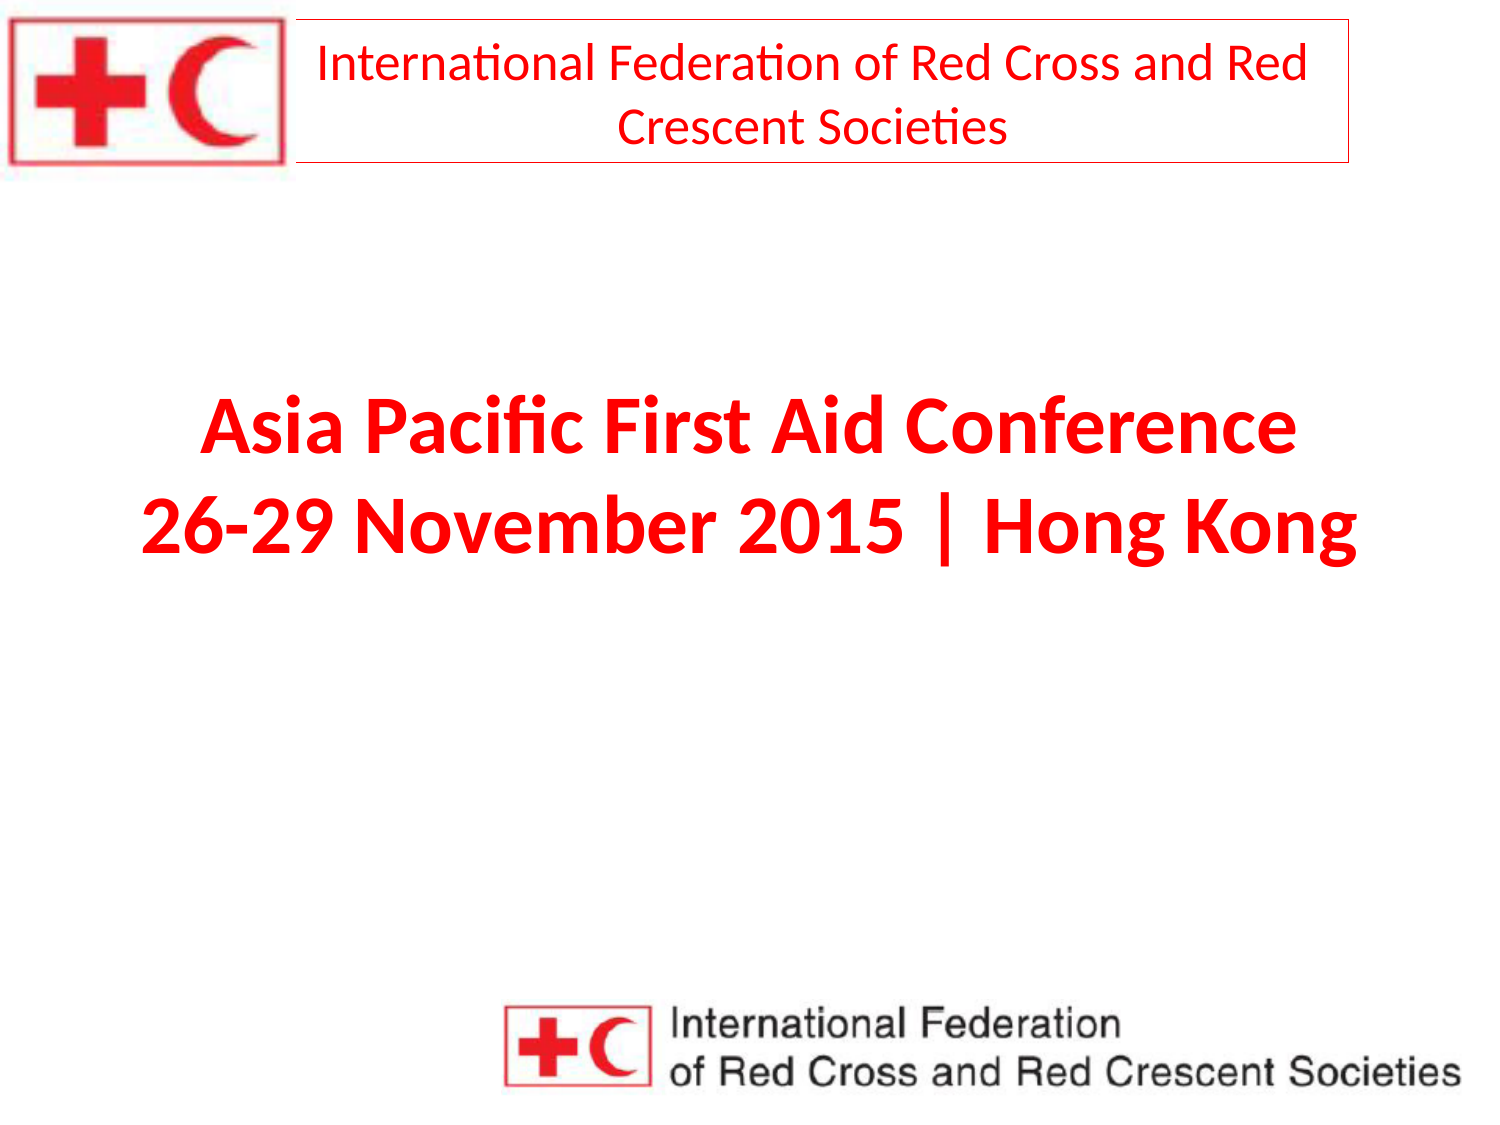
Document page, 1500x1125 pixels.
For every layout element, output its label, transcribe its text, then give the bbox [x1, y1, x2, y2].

picture [501, 999, 1485, 1100]
subtitle International Federation of Red Cross and Red Crescent Societies [299, 19, 1349, 163]
title Asia Pacific First Aid Conference 26-29 November 2015 | Hong Kong [112, 349, 1388, 591]
picture [0, 0, 296, 185]
